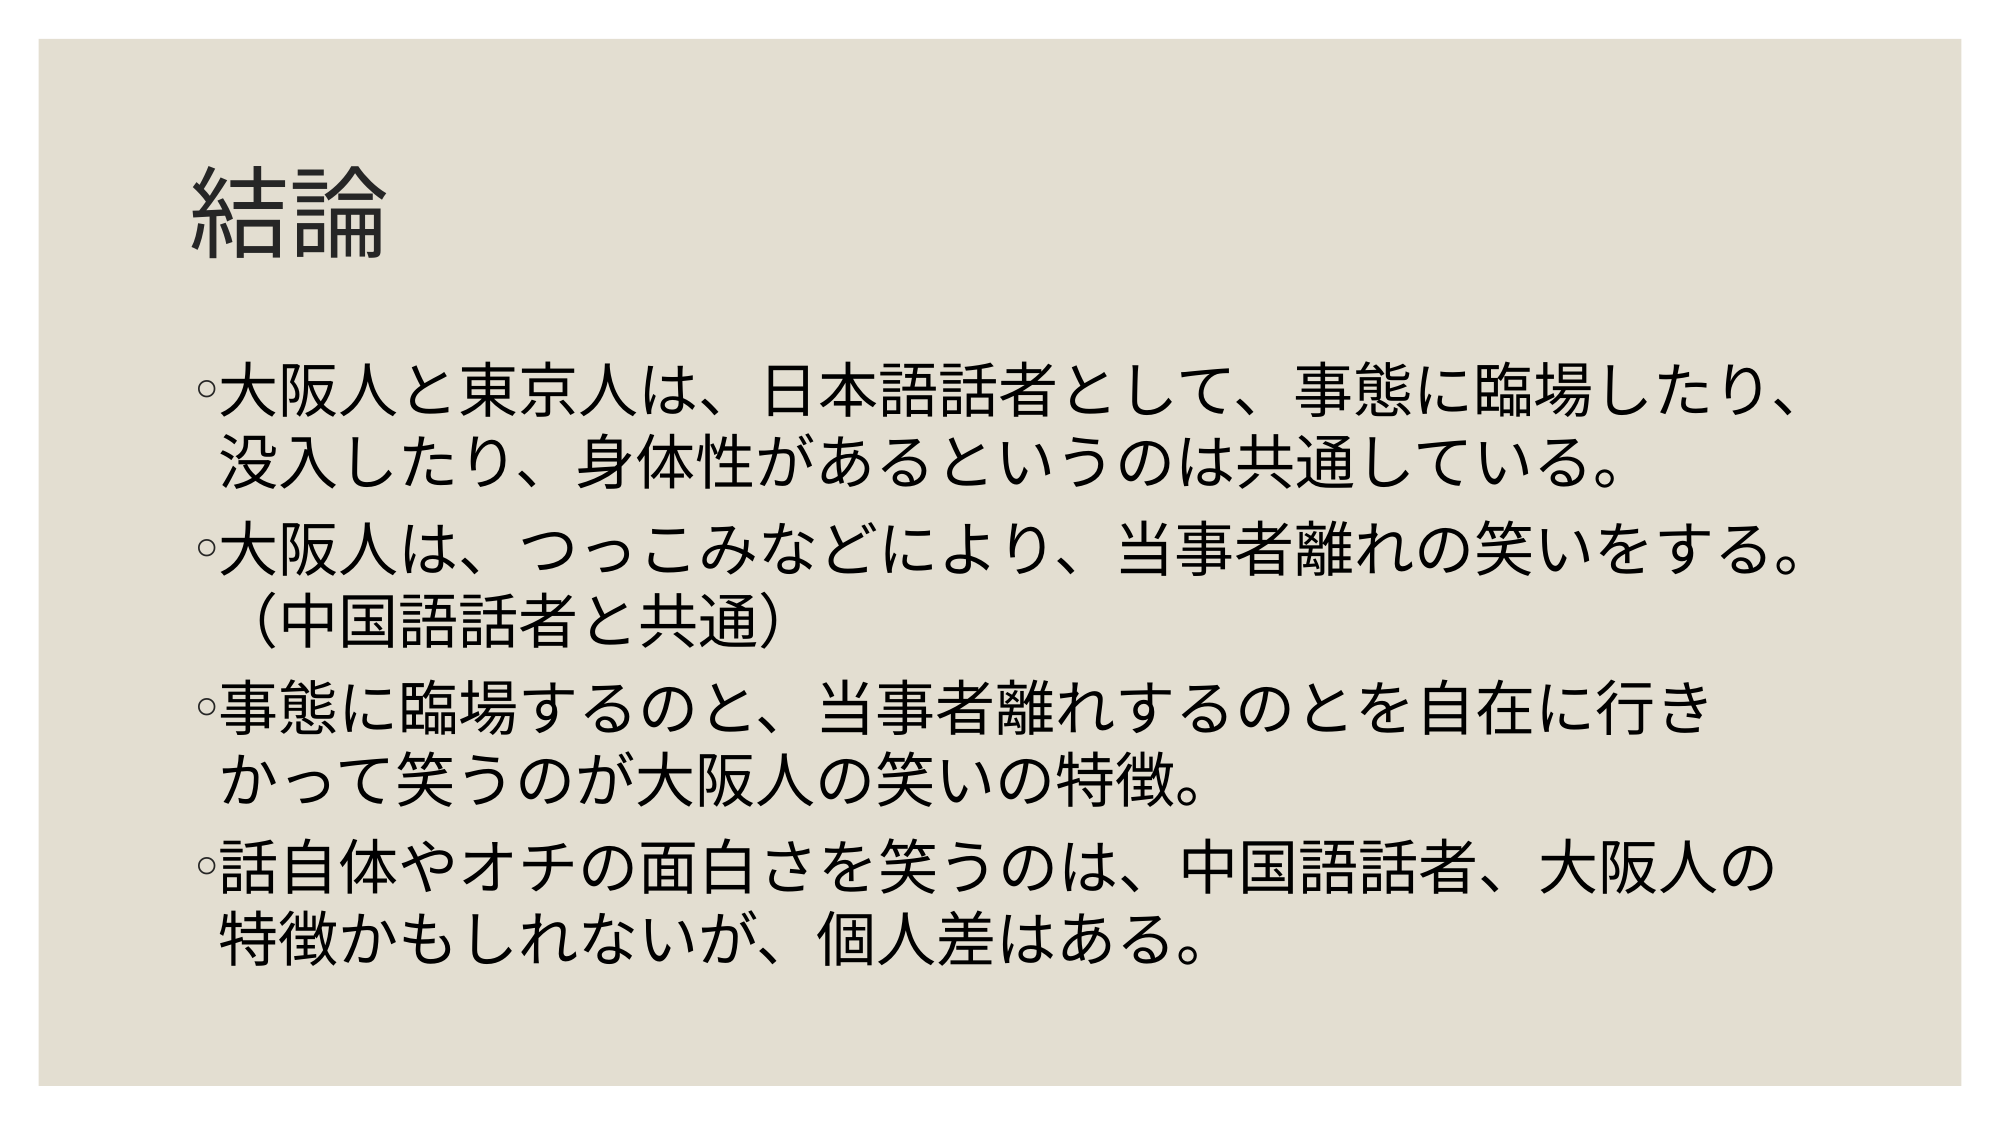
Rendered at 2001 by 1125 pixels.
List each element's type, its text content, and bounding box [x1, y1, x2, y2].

title 結論 [174, 105, 1825, 331]
list 大阪人と東京人は、日本語話者として、事態に臨場したり、没入したり、身体性があるというのは共通している。 大阪人は、つっこみなどにより、当事者離れの笑いをする。（中国語話者と共通） 事態に臨場するのと、当事者離れするのとを自在に行きかって笑うのが大阪人の笑いの特徴。 話自体やオチの面白さを笑うのは、中国語話者、大阪人の特徴かもしれないが、個人差はある。 [174, 345, 1825, 990]
